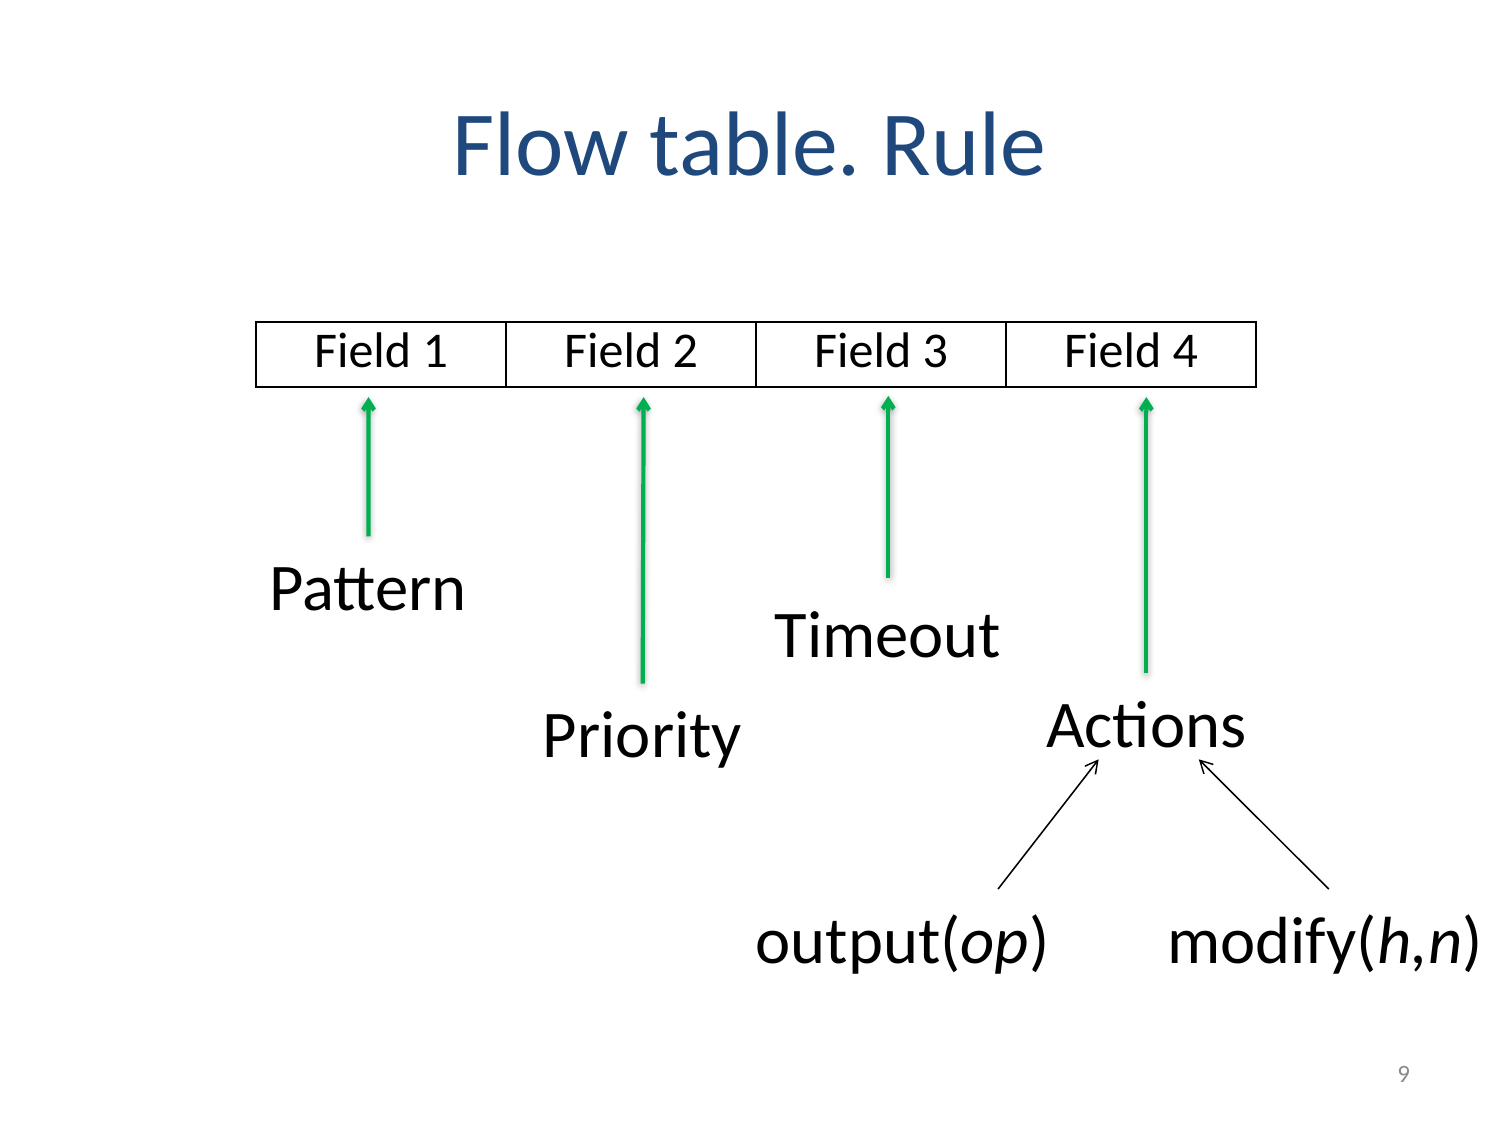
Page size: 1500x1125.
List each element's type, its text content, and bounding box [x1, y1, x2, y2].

table_header Field 2 [507, 323, 755, 386]
list [76, 262, 1427, 1005]
slide_number 9 [1074, 1042, 1425, 1103]
text_box output(op) [666, 889, 1065, 984]
text_box modify(h,n) [1077, 889, 1498, 984]
text_box Pattern [255, 536, 482, 631]
title Flow table. Rule [75, 45, 1425, 233]
table_header Field 3 [757, 323, 1005, 386]
text_box Actions [1031, 672, 1262, 768]
text_box Timeout [759, 583, 1017, 679]
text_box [997, 759, 1099, 890]
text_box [1198, 759, 1329, 890]
table_header Field 1 [257, 323, 505, 386]
text_box Priority [528, 683, 758, 779]
table_header Field 4 [1007, 323, 1255, 386]
